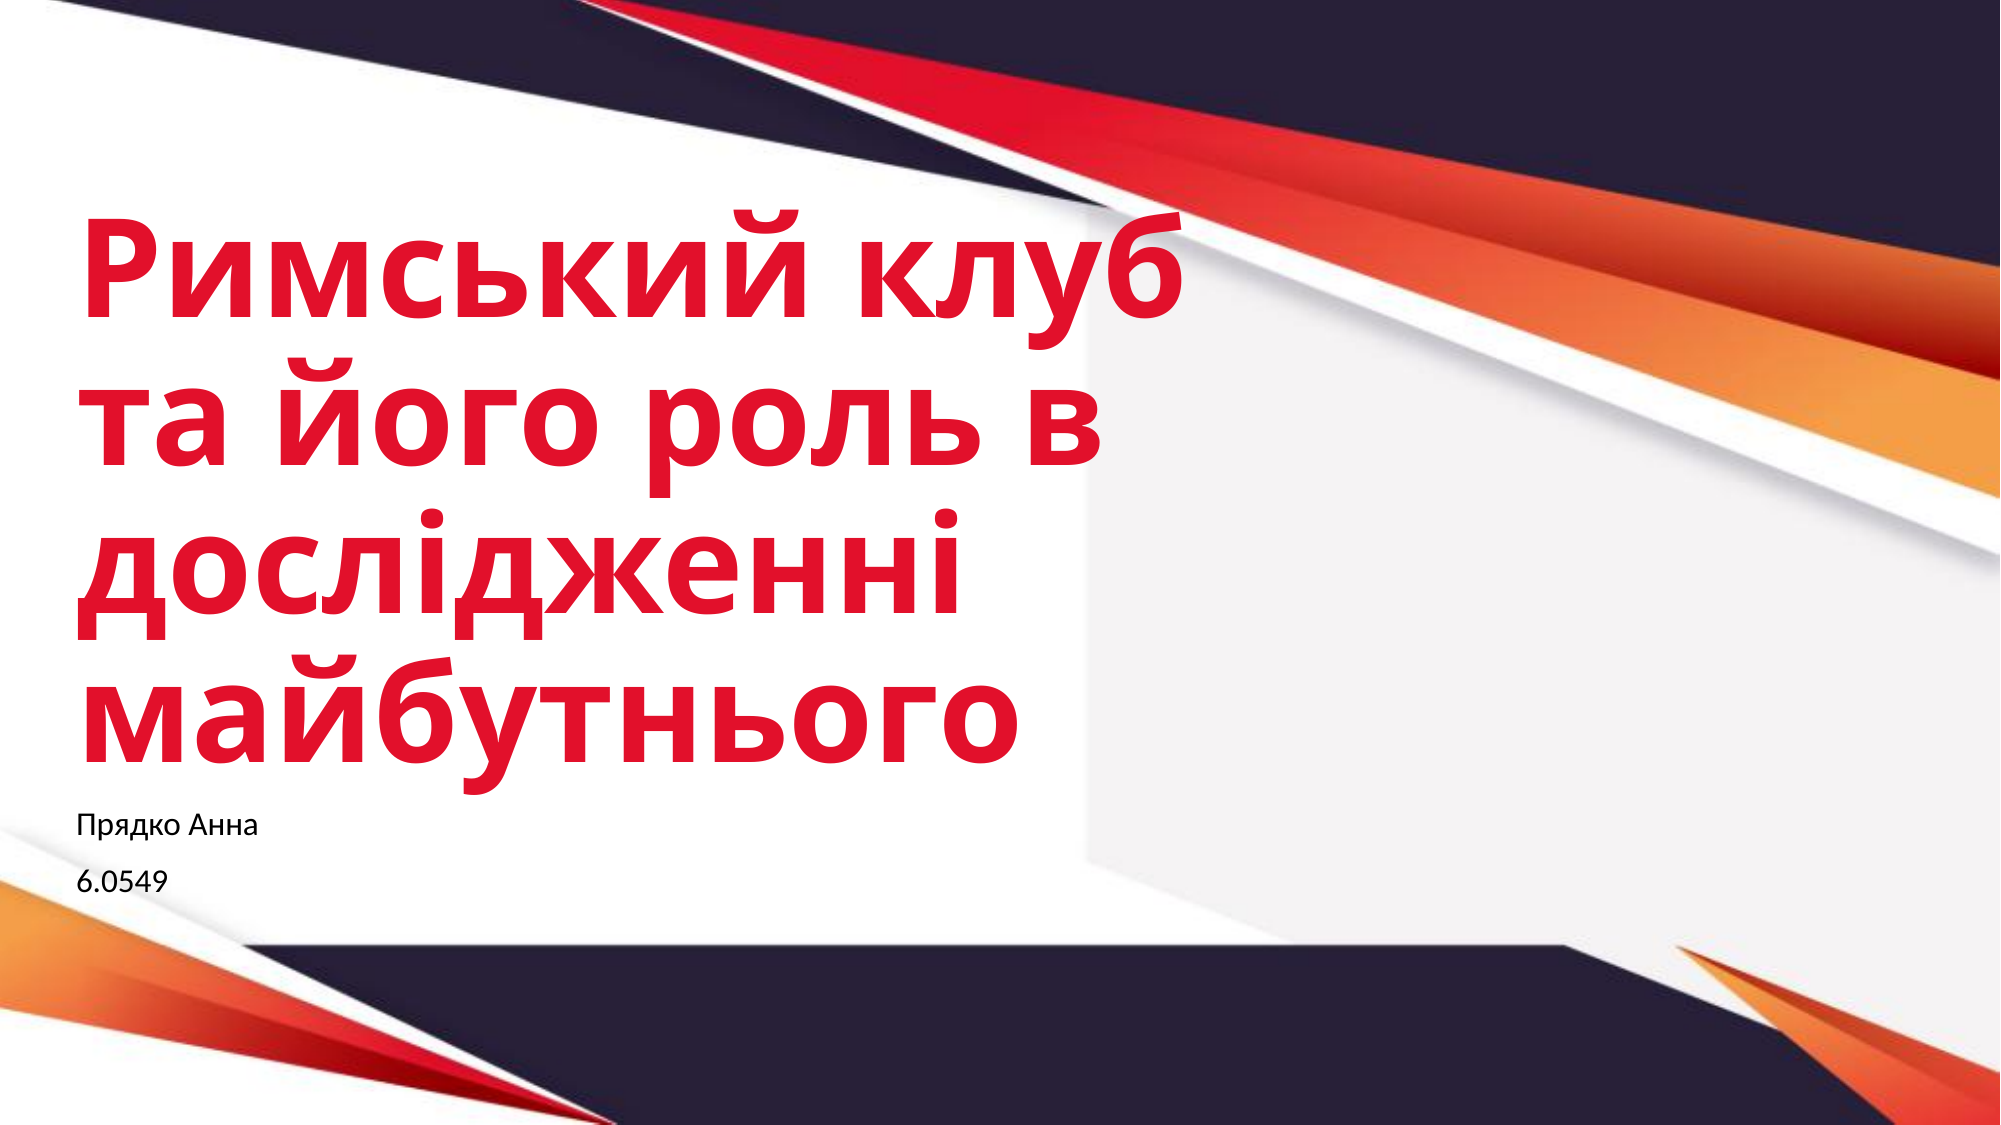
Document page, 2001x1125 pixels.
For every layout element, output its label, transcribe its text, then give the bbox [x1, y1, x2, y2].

picture [0, 0, 2000, 1125]
subtitle Прядко Анна 6.0549 [61, 799, 946, 1072]
title Римський клуб та його роль в дослідженні майбутнього [61, 274, 1213, 800]
